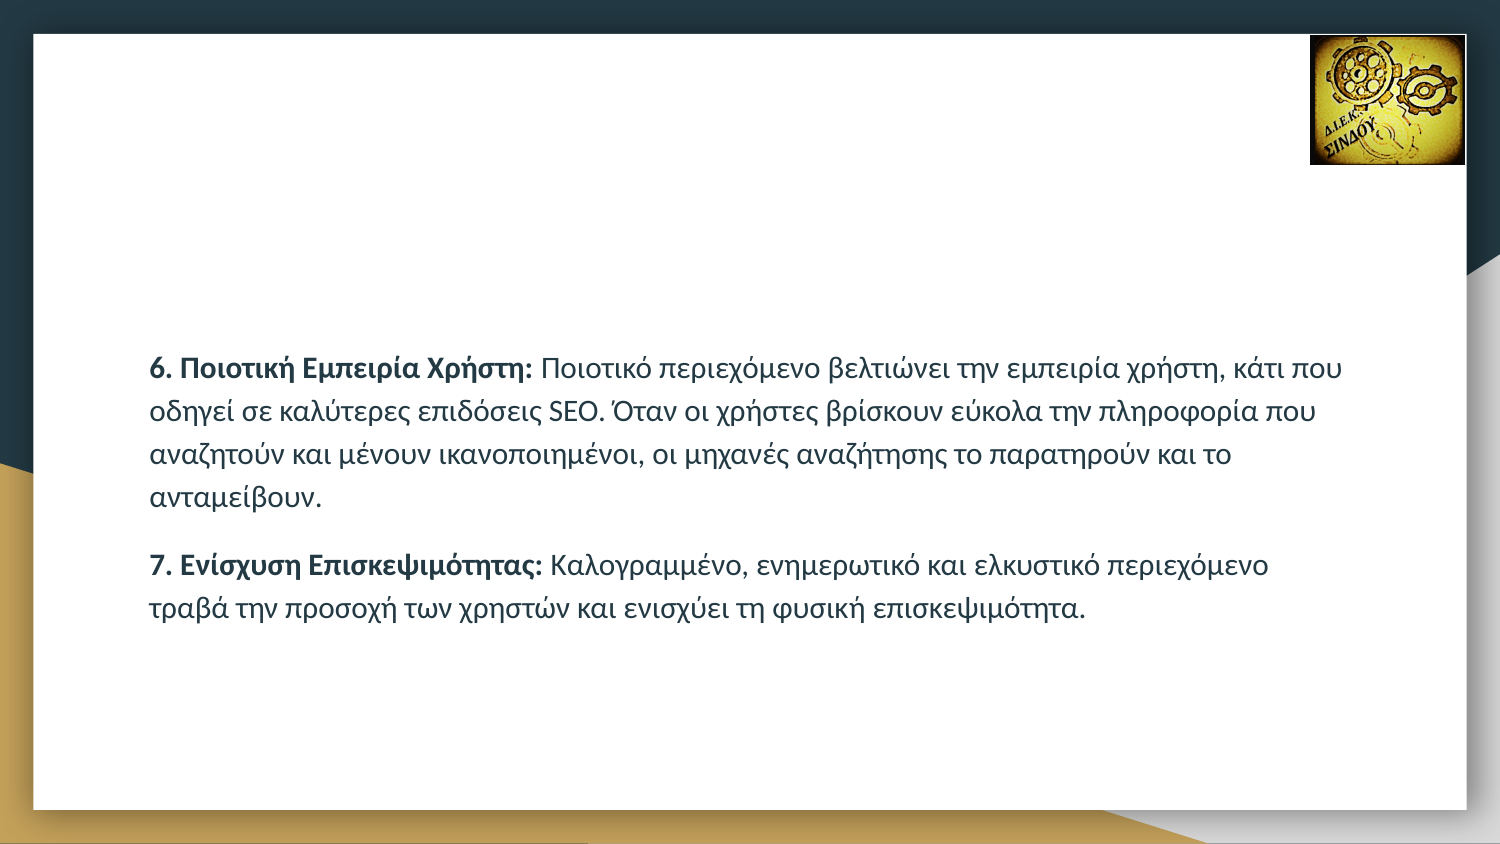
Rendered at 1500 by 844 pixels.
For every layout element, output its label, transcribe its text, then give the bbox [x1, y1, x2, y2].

list 6. Ποιοτική Εμπειρία Χρήστη: Ποιοτικό περιεχόμενο βελτιώνει την εμπειρία χρήστη, κάτι που οδηγεί σε καλύτερες επιδόσεις SEO. Όταν οι χρήστες βρίσκουν εύκολα την πληροφορία που αναζητούν και μένουν ικανοποιημένοι, οι μηχανές αναζήτησης το παρατηρούν και το ανταμείβουν. 7. Ενίσχυση Επισκεψιμότητας: Καλογραμμένο, ενημερωτικό και ελκυστικό περιεχόμενο τραβά την προσοχή των χρηστών και ενισχύει τη φυσική επισκεψιμότητα. [134, 326, 1366, 729]
picture [1310, 35, 1466, 165]
